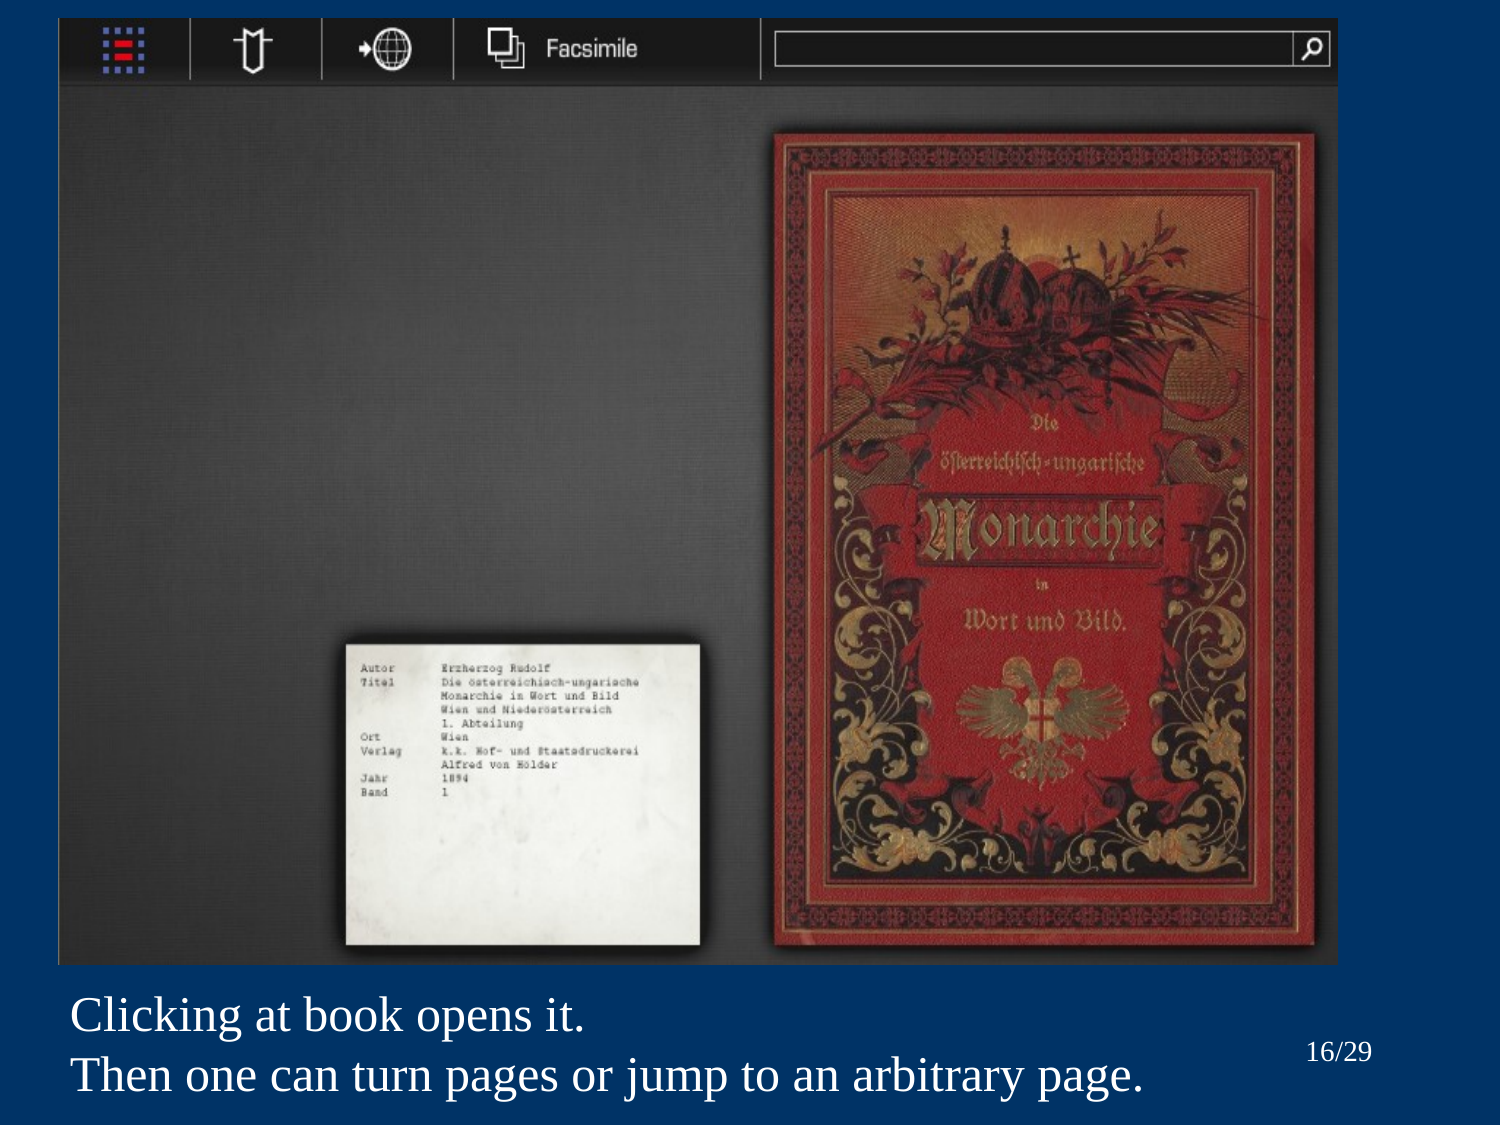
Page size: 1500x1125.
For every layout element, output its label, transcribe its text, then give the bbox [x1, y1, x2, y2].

text_box Clicking at book opens it. Then one can turn pages or jump to an arbitrary page. [55, 973, 1327, 1109]
picture [58, 18, 1338, 966]
text_box 16/29 [1327, 1024, 1388, 1100]
